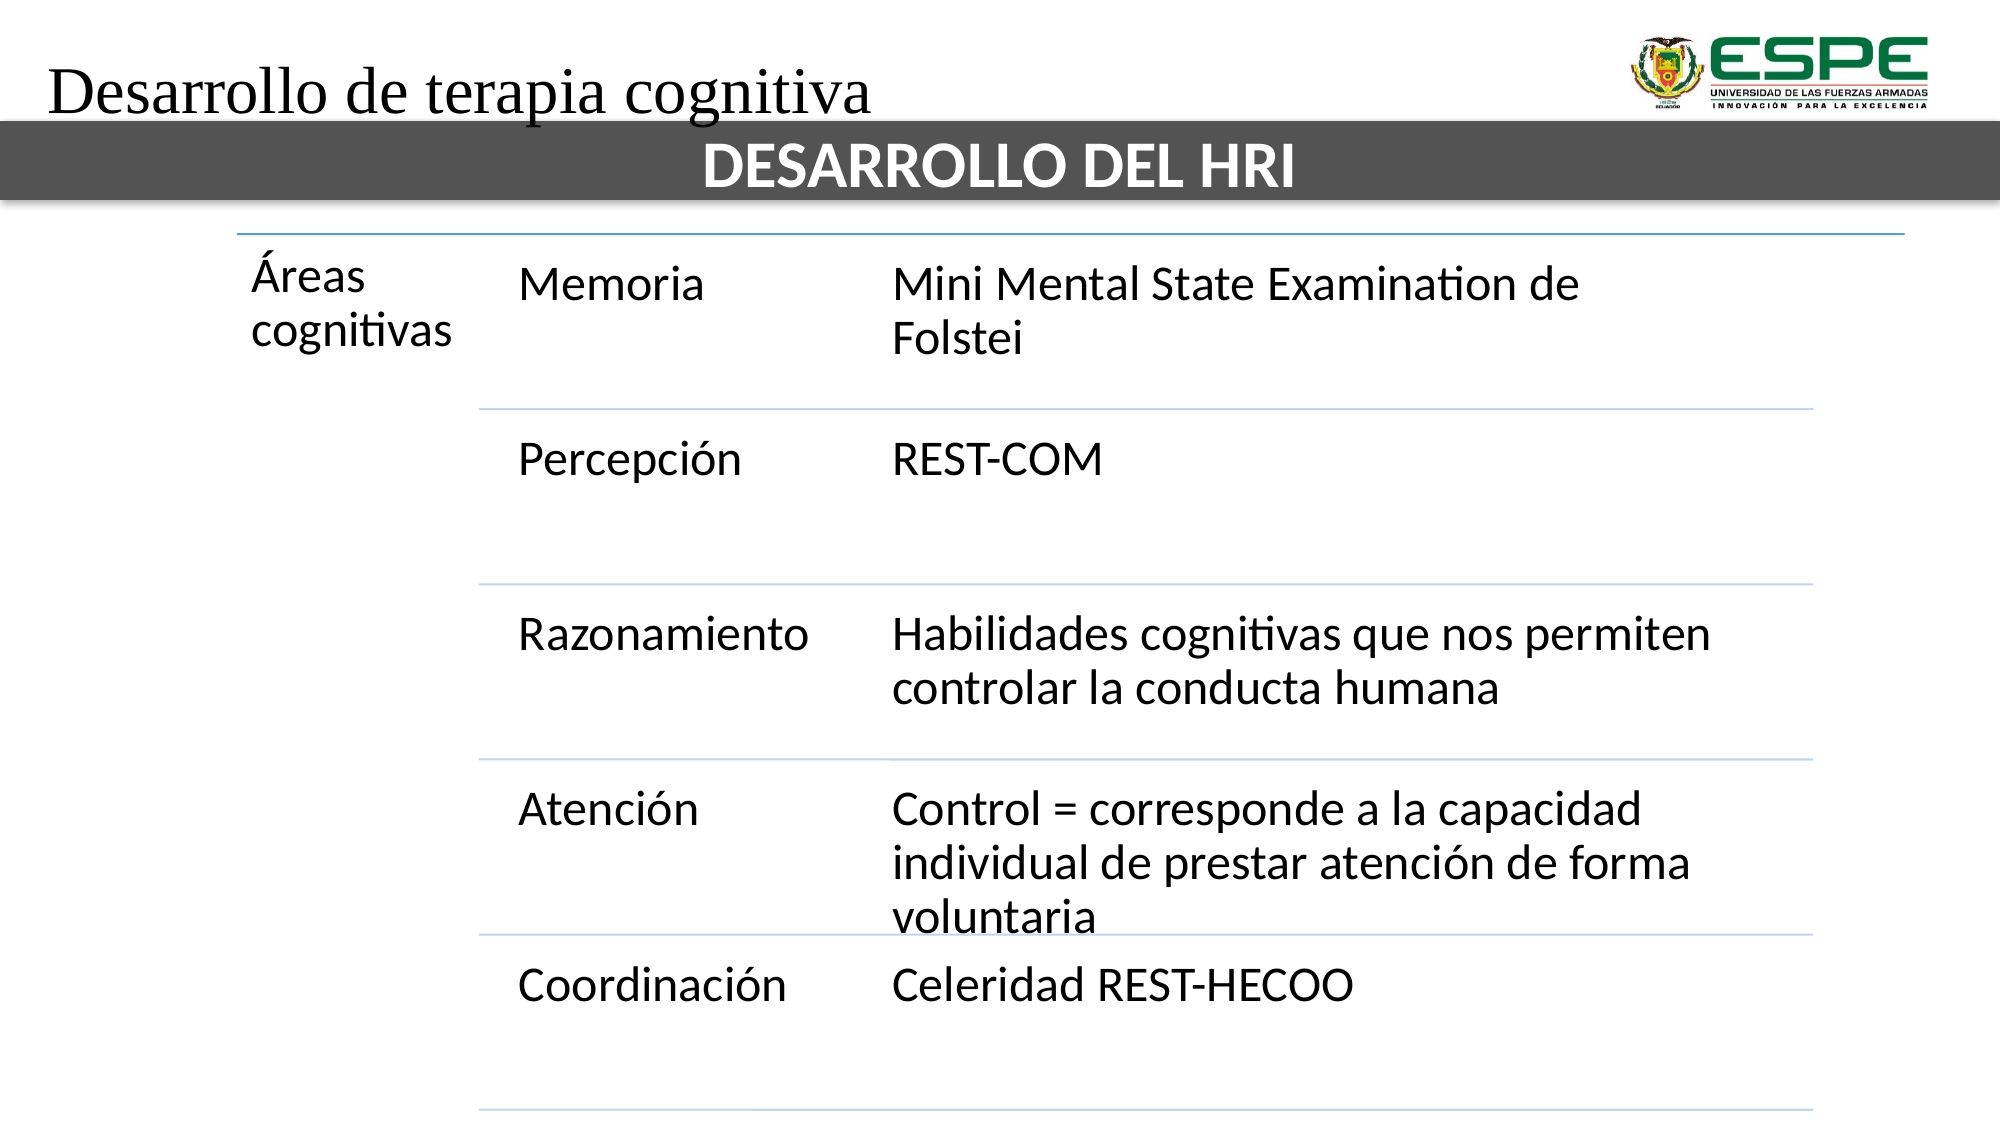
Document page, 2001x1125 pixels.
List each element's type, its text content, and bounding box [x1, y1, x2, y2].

picture [1629, 33, 1930, 113]
text_box DESARROLLO DEL HRI [0, 121, 2000, 200]
text_box Desarrollo de terapia cognitiva [32, 0, 1397, 135]
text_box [236, 233, 1905, 1120]
